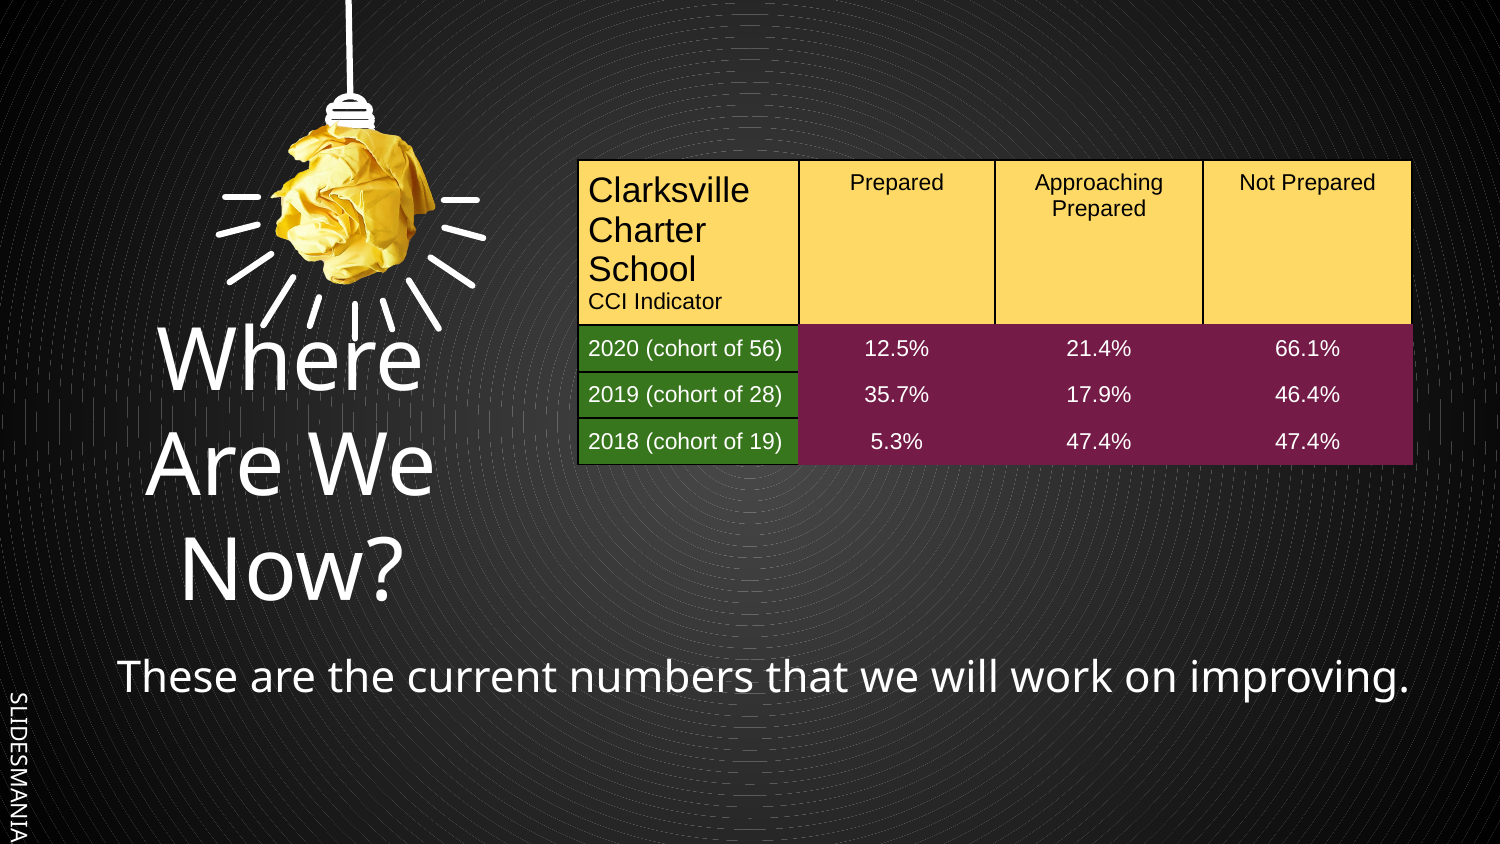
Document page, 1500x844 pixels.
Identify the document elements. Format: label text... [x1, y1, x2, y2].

table_cell 66.1% [1204, 326, 1411, 371]
table_header Prepared [800, 161, 994, 324]
table_cell 47.4% [996, 419, 1202, 464]
table_cell 17.9% [996, 373, 1202, 417]
table_cell 21.4% [996, 326, 1202, 371]
table_cell 35.7% [800, 373, 994, 417]
table_cell 2019 (cohort of 28) [579, 373, 798, 417]
picture [270, 116, 436, 285]
table_header Clarksville Charter School CCI Indicator [579, 161, 798, 324]
table_cell 5.3% [800, 419, 994, 464]
table_cell 12.5% [800, 326, 994, 371]
table_header Approaching Prepared [996, 161, 1202, 324]
table_cell 46.4% [1204, 373, 1411, 417]
subtitle These are the current numbers that we will work on improving. [101, 633, 1443, 812]
table_cell 47.4% [1204, 419, 1411, 464]
table_header Not Prepared [1204, 161, 1411, 324]
table_cell 2020 (cohort of 56) [579, 326, 798, 371]
title Where Are We Now? [71, 421, 510, 634]
table_cell 2018 (cohort of 19) [579, 419, 798, 464]
